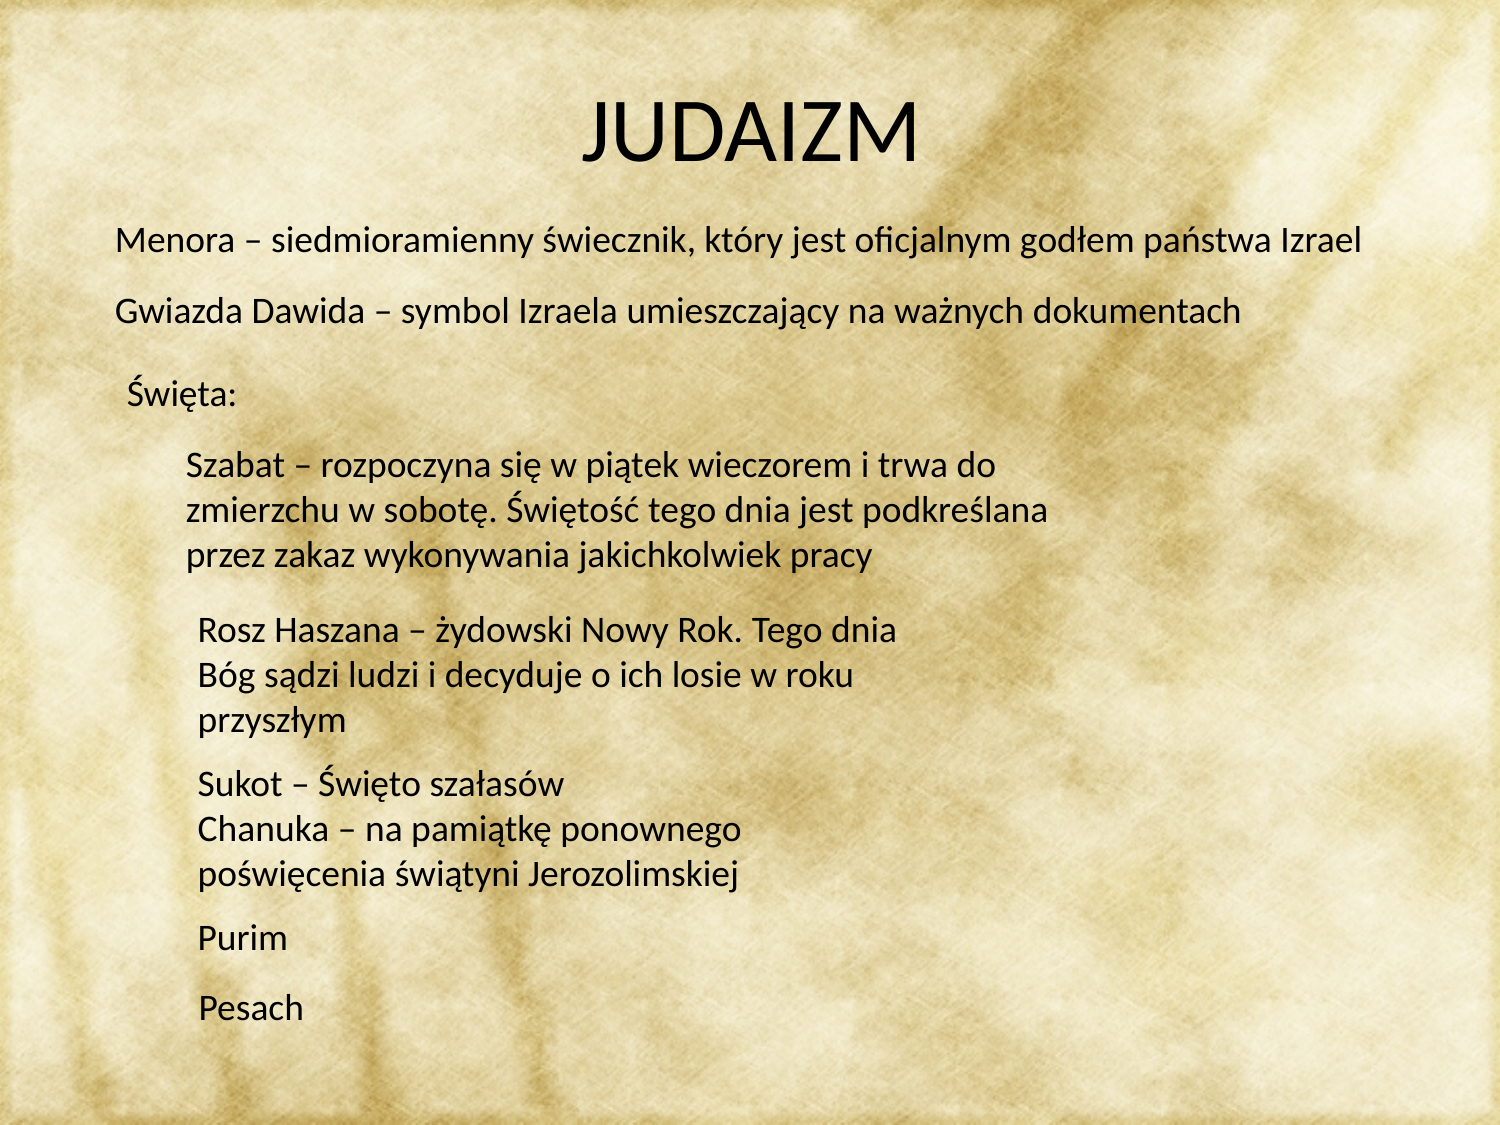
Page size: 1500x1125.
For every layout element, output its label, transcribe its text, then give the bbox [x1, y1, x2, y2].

text_box Święta: [112, 361, 863, 422]
text_box Rosz Haszana – żydowski Nowy Rok. Tego dnia Bóg sądzi ludzi i decyduje o ich losie w roku przyszłym [182, 597, 933, 748]
text_box Purim [182, 905, 933, 965]
text_box Gwiazda Dawida – symbol Izraela umieszczający na ważnych dokumentach [100, 278, 1353, 339]
title JUDAIZM [76, 30, 1427, 219]
text_box Pesach [183, 975, 319, 1036]
picture [0, 0, 1500, 1125]
text_box Sukot – Święto szałasów Chanuka – na pamiątkę ponownego poświęcenia świątyni Jerozolimskiej [182, 751, 933, 902]
text_box Szabat – rozpoczyna się w piątek wieczorem i trwa do zmierzchu w sobotę. Świętość tego dnia jest podkreślana przez zakaz wykonywania jakichkolwiek pracy [171, 432, 1093, 583]
text_box Menora – siedmioramienny świecznik, który jest oficjalnym godłem państwa Izrael [100, 208, 1388, 268]
